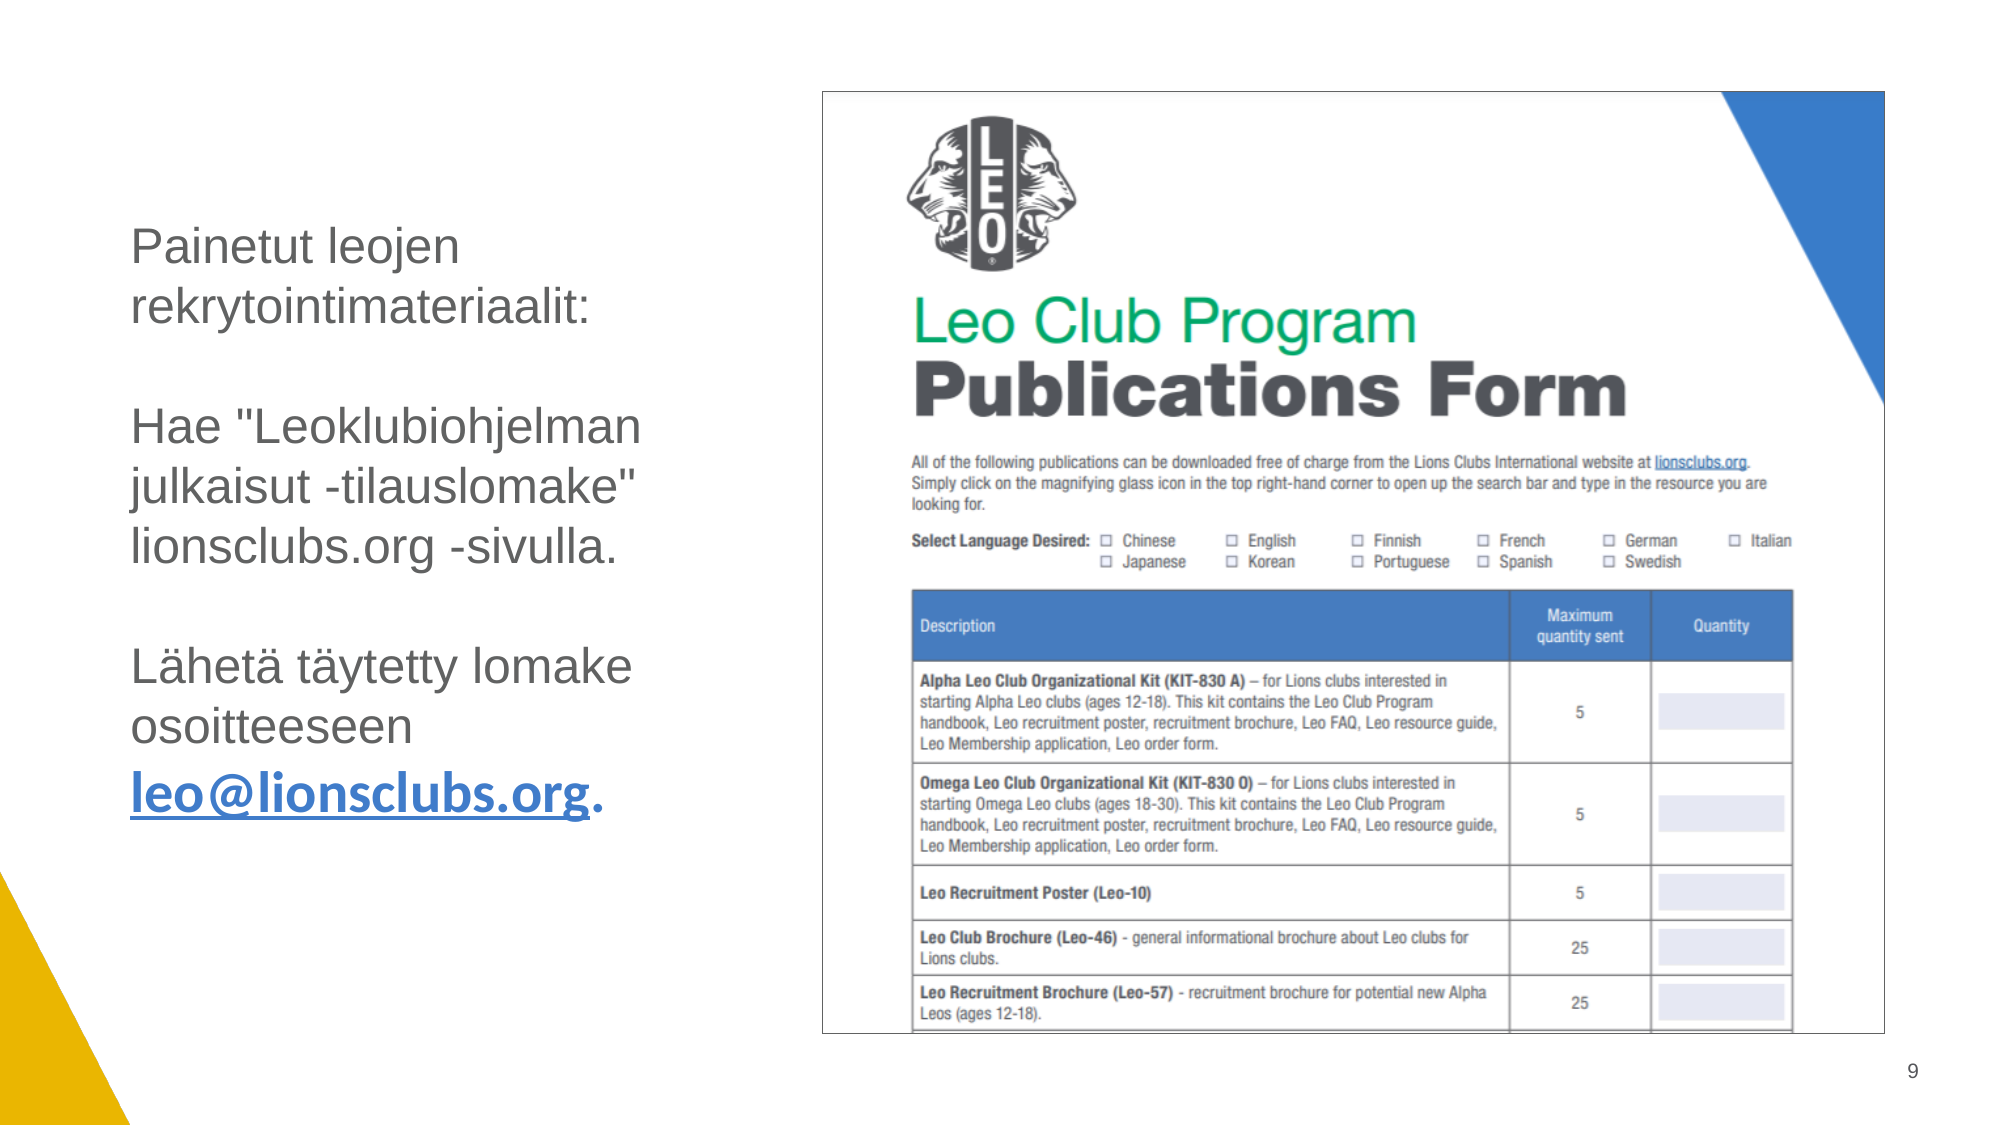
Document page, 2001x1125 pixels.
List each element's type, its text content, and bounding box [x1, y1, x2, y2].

text_box Painetut leojen rekrytointimateriaalit: Hae "Leoklubiohjelman julkaisut -tilauslomake" lionsclubs.org -sivulla. Lähetä täytetty lomake osoitteeseen leo@lionsclubs.org. [115, 206, 747, 901]
text_box 9 [1892, 1049, 2000, 1125]
picture [0, 849, 160, 1125]
picture [822, 91, 1885, 1034]
